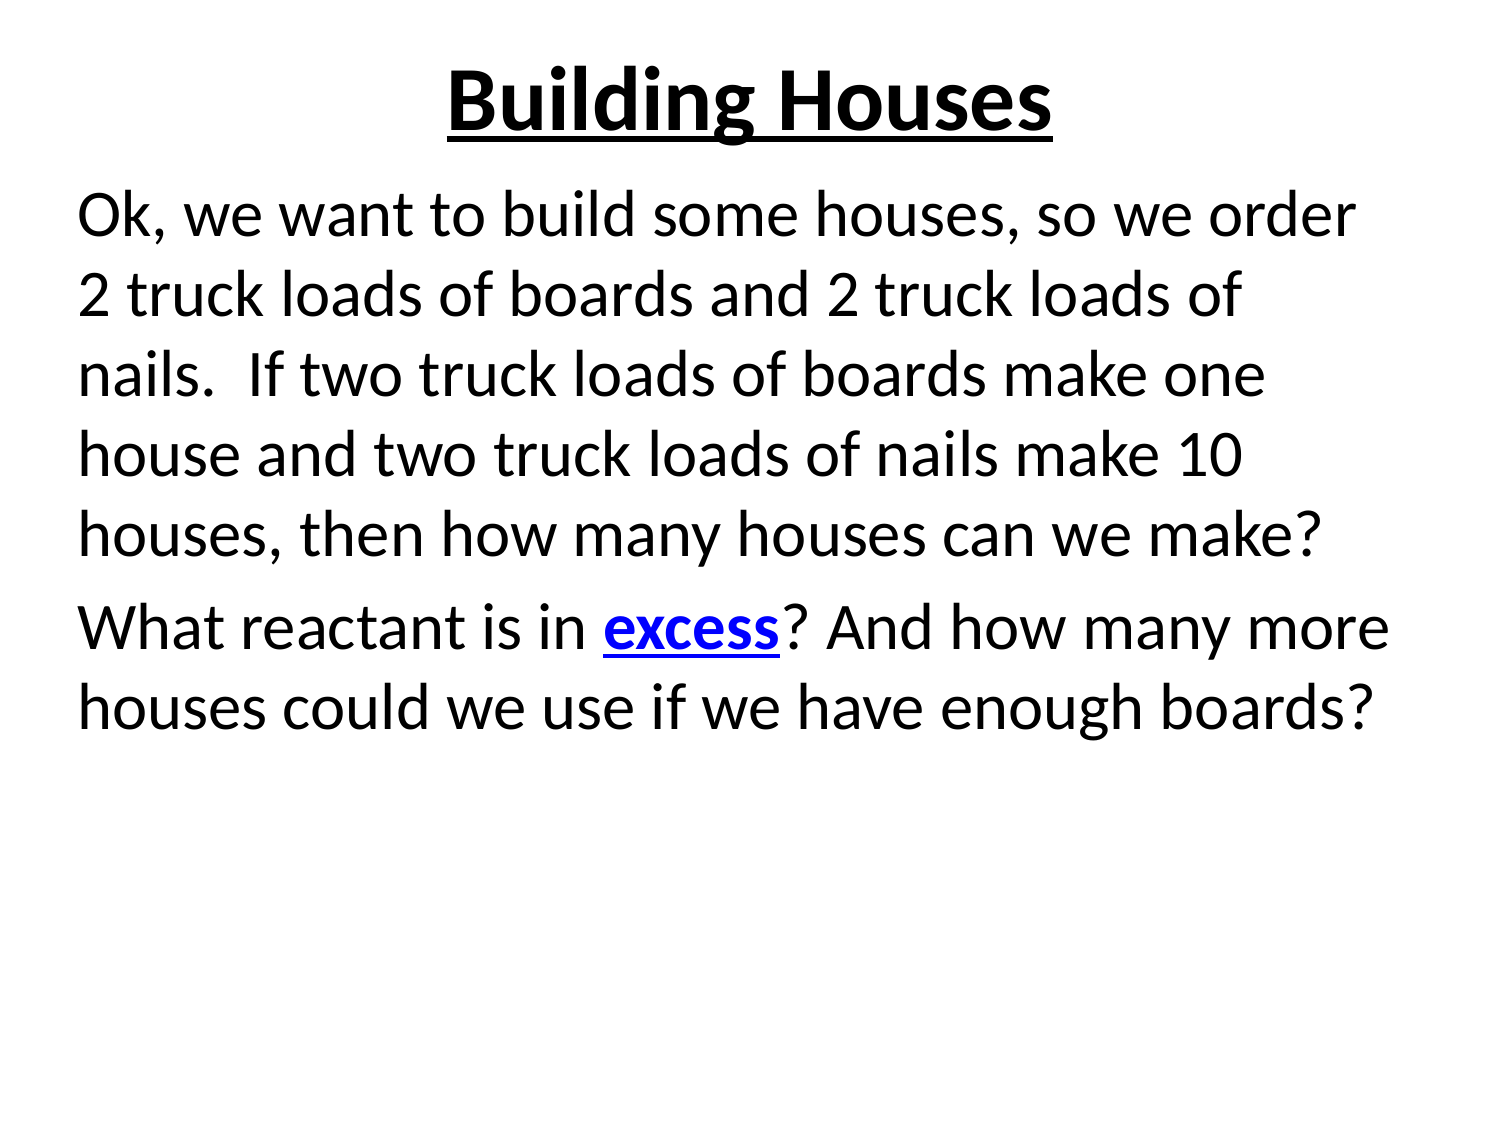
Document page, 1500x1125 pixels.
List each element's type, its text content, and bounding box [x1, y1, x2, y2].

title Building Houses [75, 0, 1425, 188]
list Ok, we want to build some houses, so we order 2 truck loads of boards and 2 truck loads of nails. If two truck loads of boards make one house and two truck loads of nails make 10 houses, then how many houses can we make? What reactant is in excess? And how many more houses could we use if we have enough boards? [62, 162, 1413, 905]
